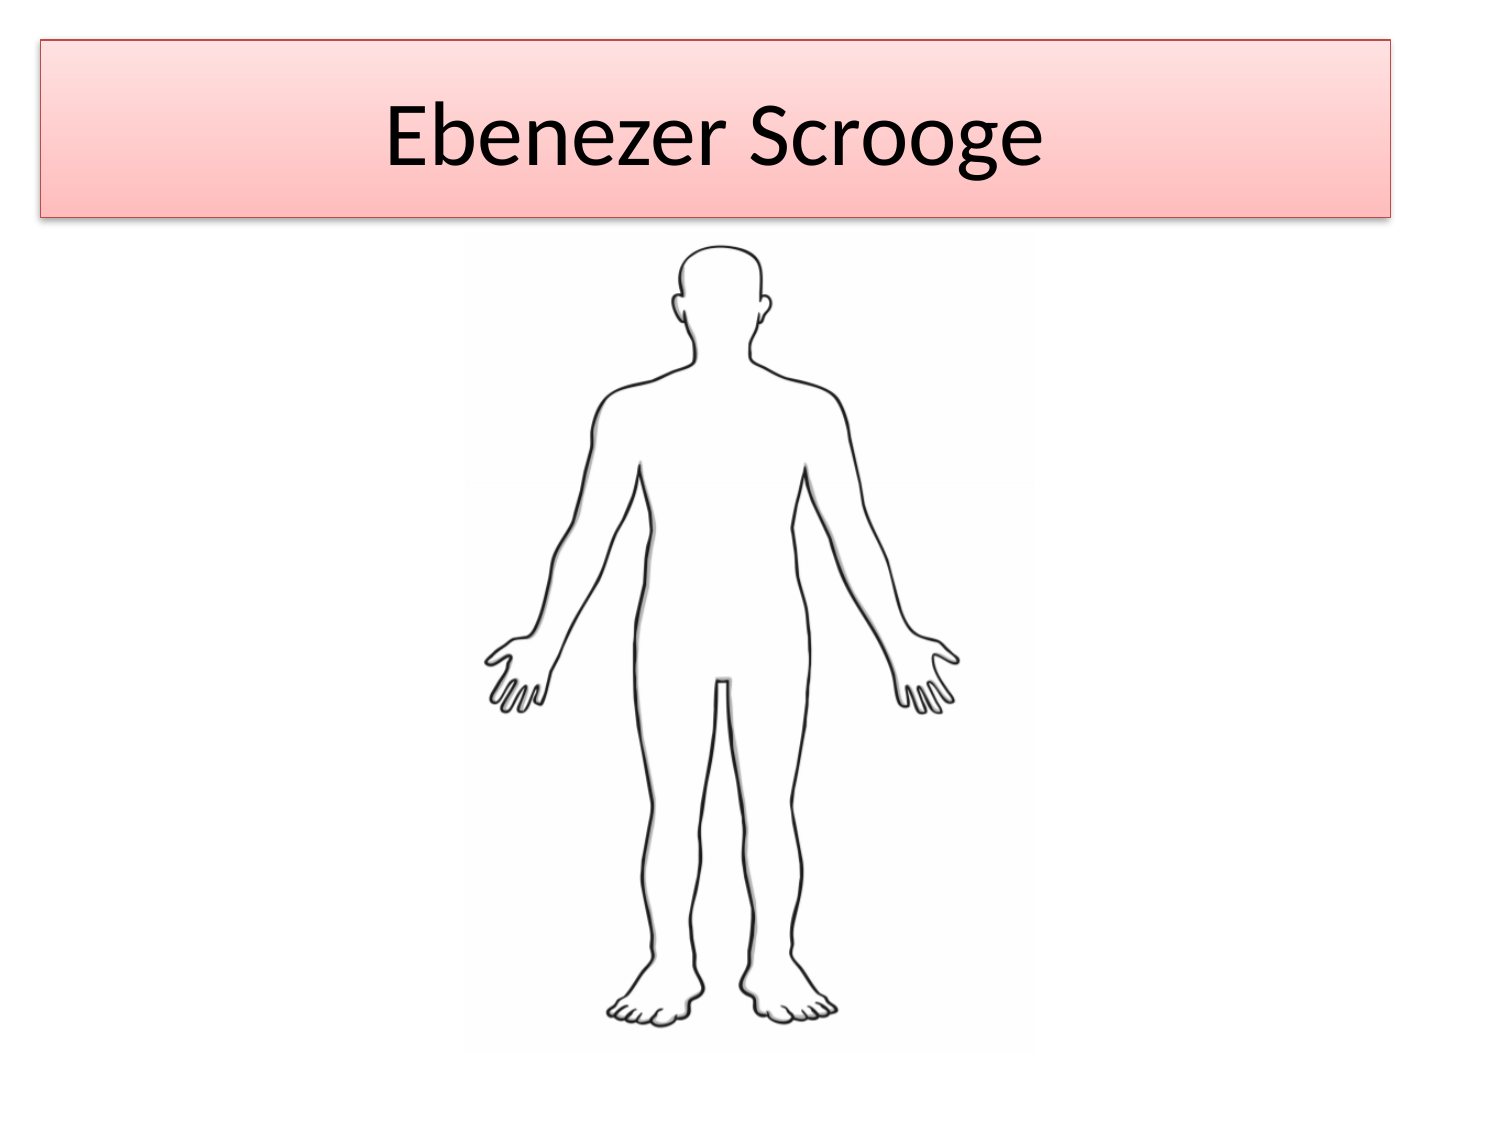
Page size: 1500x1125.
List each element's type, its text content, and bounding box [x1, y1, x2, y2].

title Ebenezer Scrooge [40, 39, 1391, 218]
picture [464, 232, 1036, 1070]
